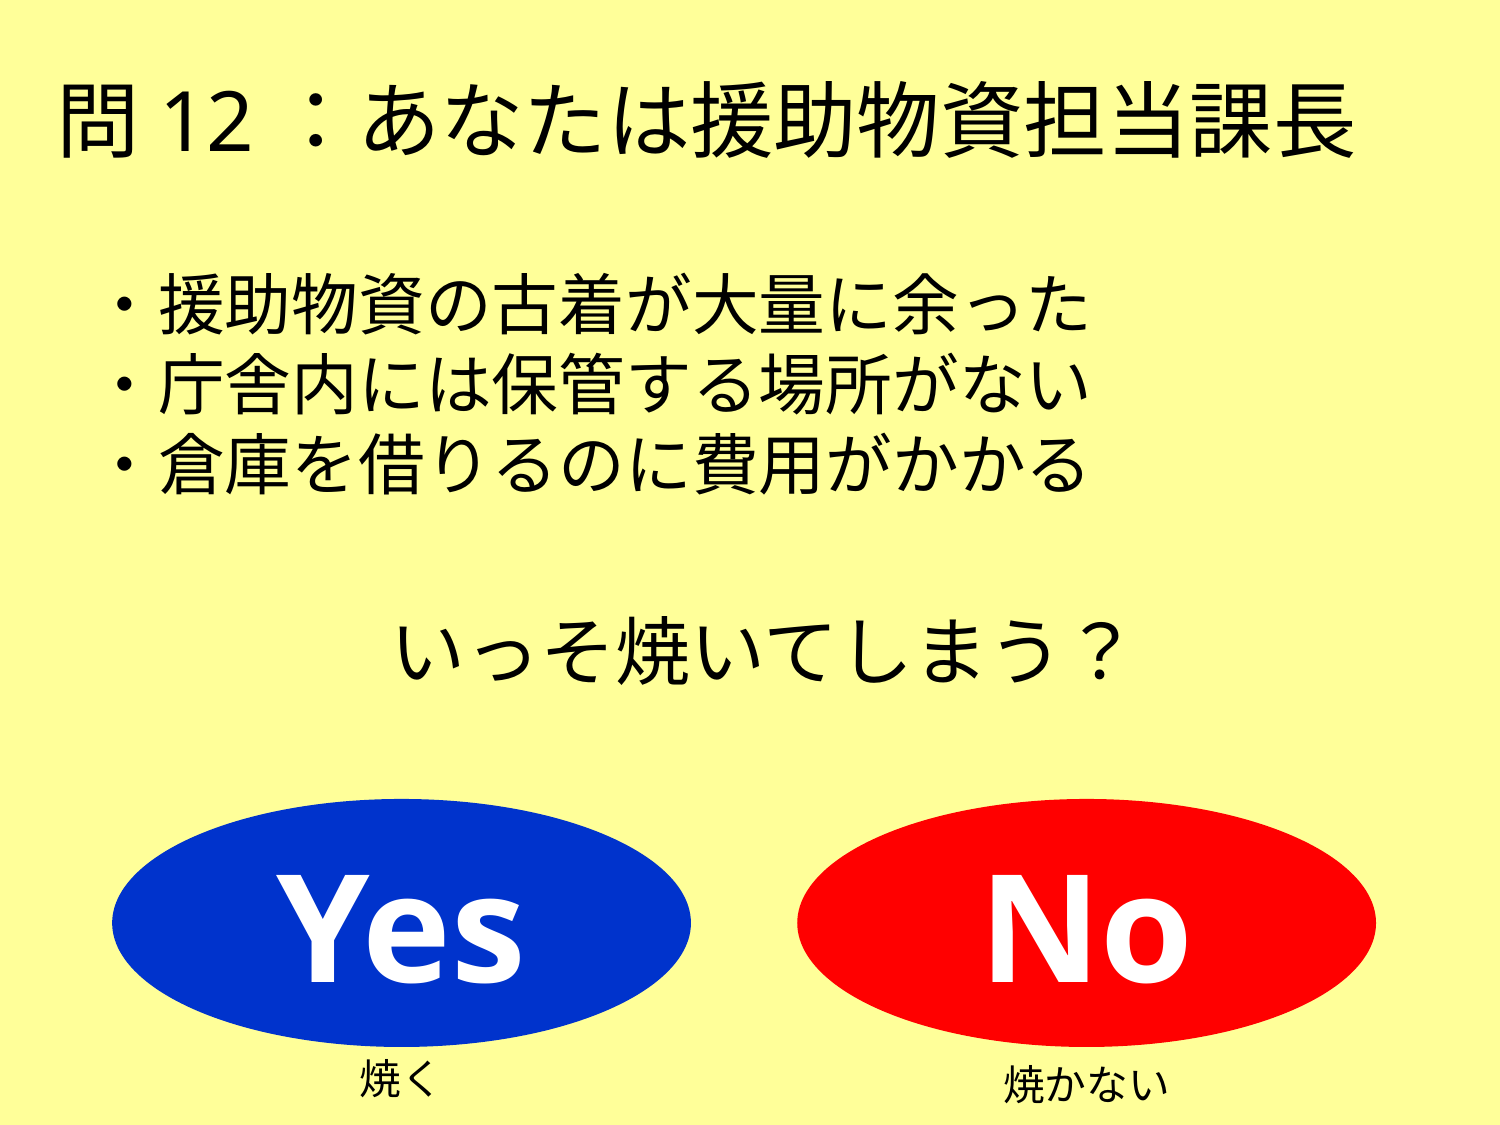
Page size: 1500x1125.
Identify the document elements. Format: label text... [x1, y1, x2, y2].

text_box 焼かない [800, 1045, 1374, 1122]
text_box ・援助物資の古着が大量に余った ・庁舎内には保管する場所がない ・倉庫を借りるのに費用がかかる [75, 253, 1425, 586]
text_box 焼く [115, 1040, 688, 1116]
text_box 問12：あなたは援助物資担当課長 [39, 57, 1473, 179]
text_box Yes [110, 796, 694, 1050]
text_box No [795, 796, 1379, 1045]
text_box いっそ焼いてしまう？ [299, 587, 1230, 711]
